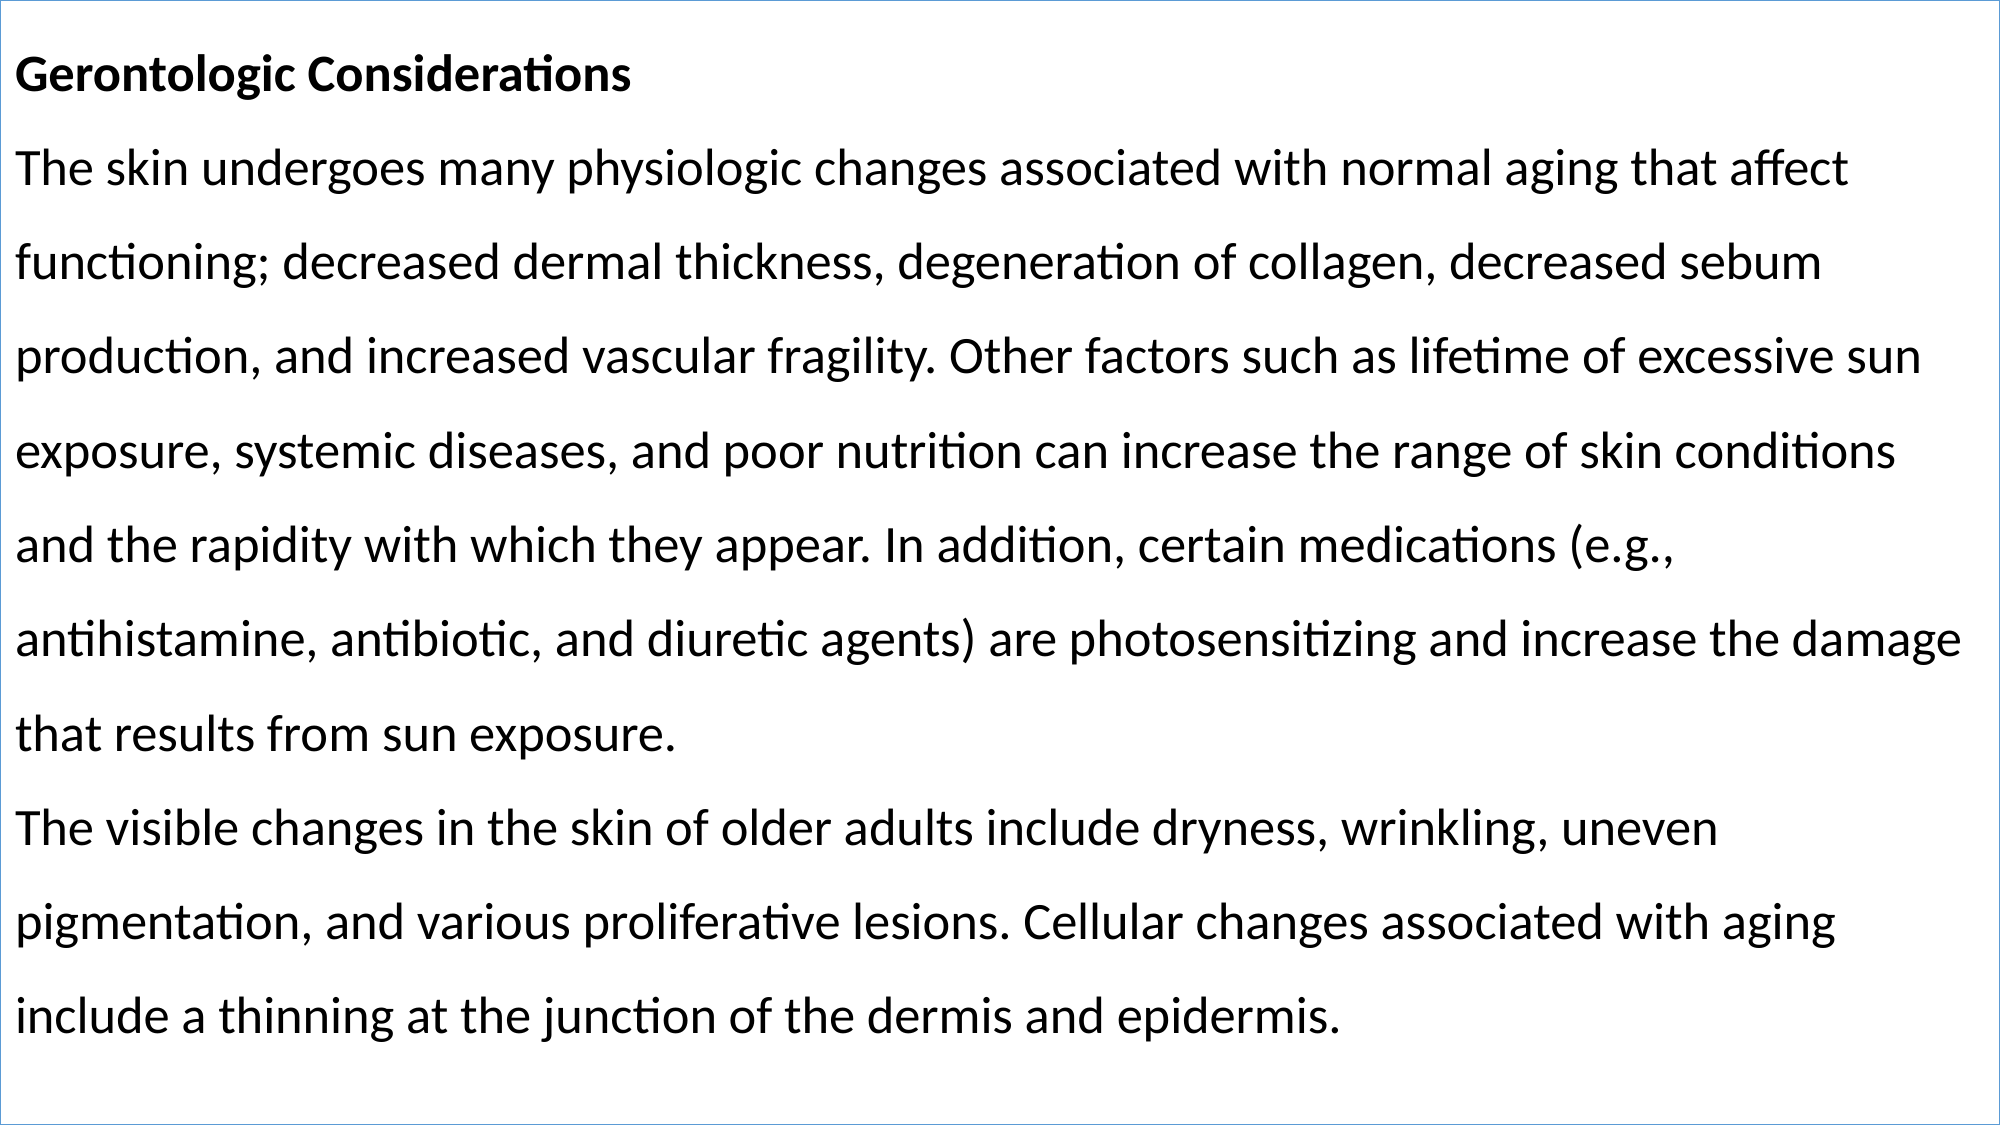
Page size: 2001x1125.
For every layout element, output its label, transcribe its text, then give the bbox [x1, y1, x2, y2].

list Gerontologic Considerations The skin undergoes many physiologic changes associated with normal aging that affect functioning; decreased dermal thickness, degeneration of collagen, decreased sebum production, and increased vascular fragility. Other factors such as lifetime of excessive sun exposure, systemic diseases, and poor nutrition can increase the range of skin conditions and the rapidity with which they appear. In addition, certain medications (e.g., antihistamine, antibiotic, and diuretic agents) are photosensitizing and increase the damage that results from sun exposure. The visible changes in the skin of older adults include dryness, wrinkling, uneven pigmentation, and various proliferative lesions. Cellular changes associated with aging include a thinning at the junction of the dermis and epidermis. [0, 0, 2000, 1125]
